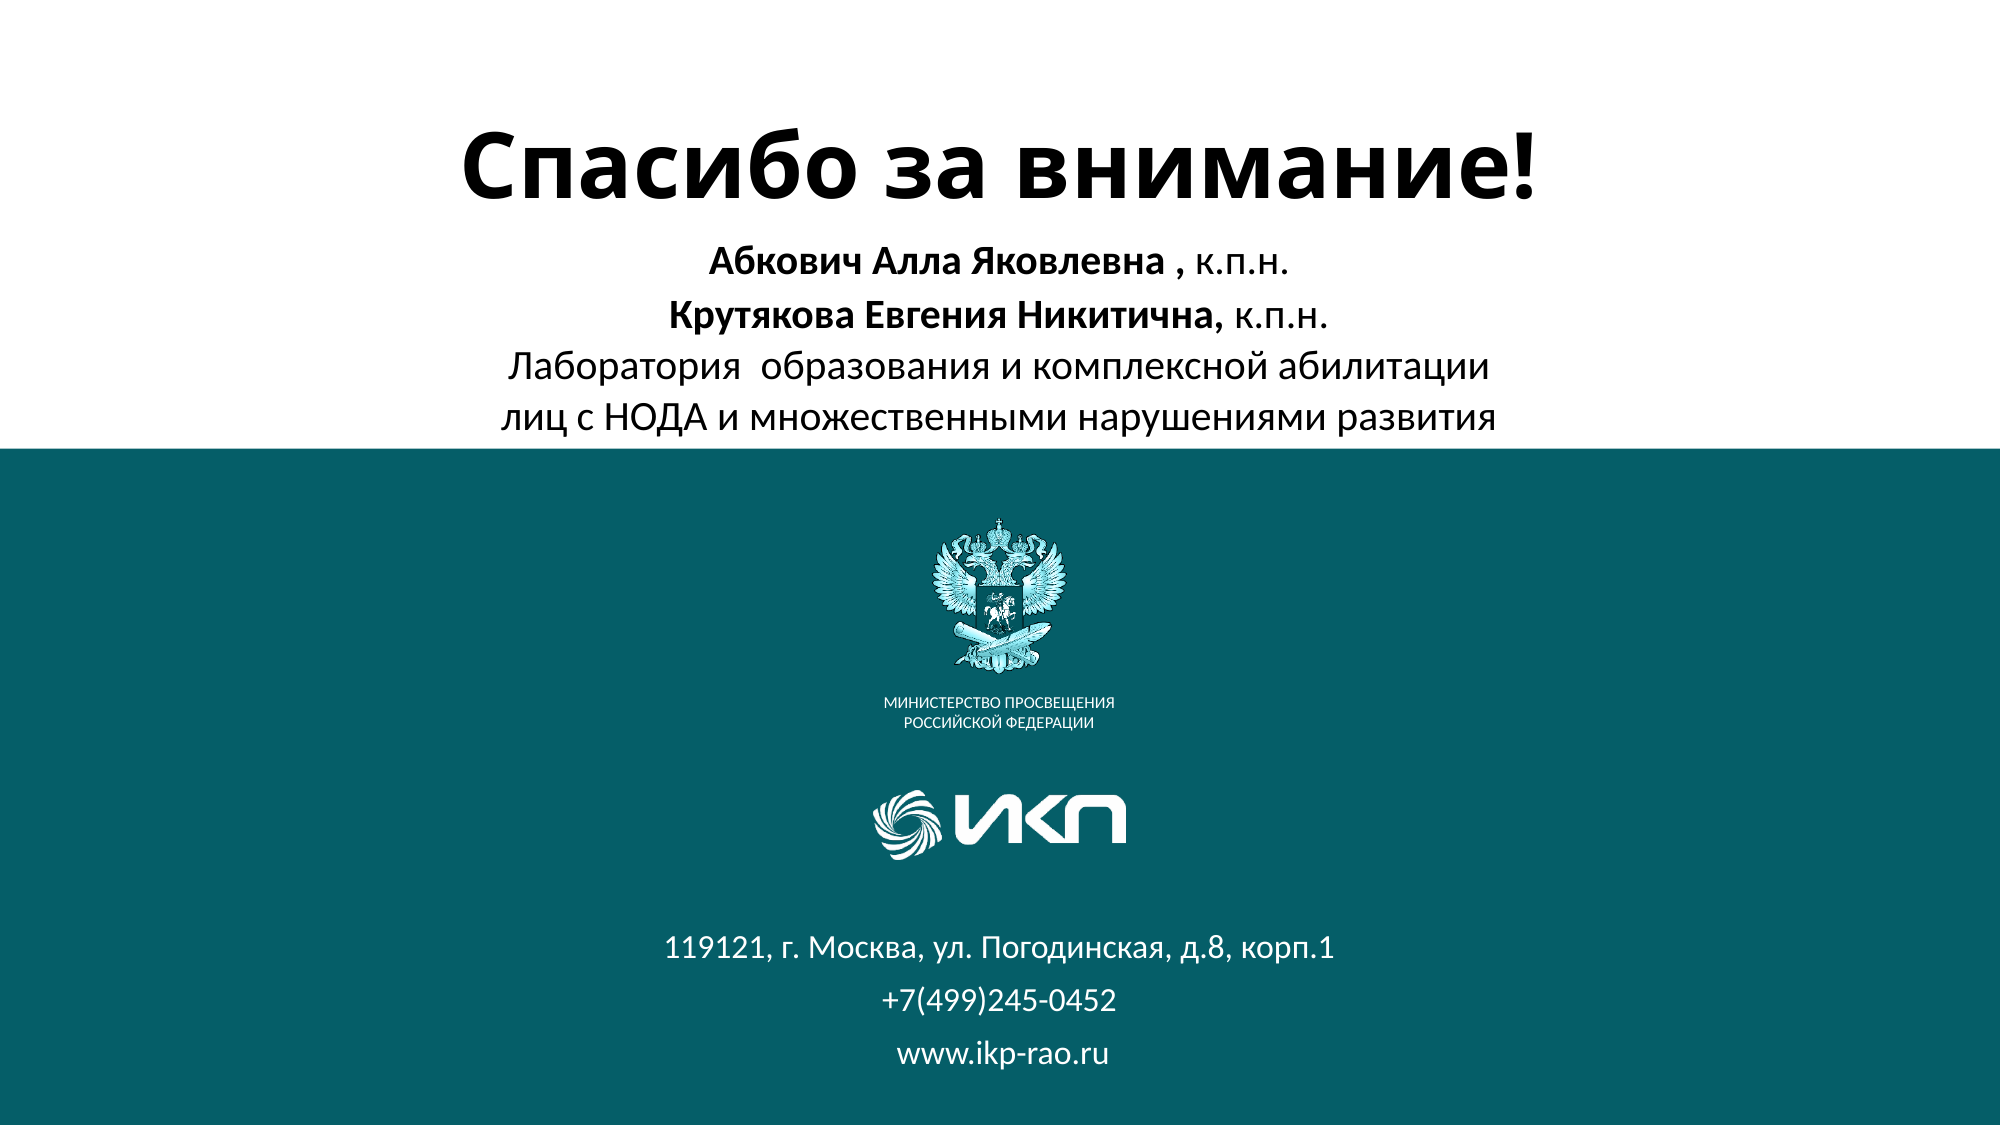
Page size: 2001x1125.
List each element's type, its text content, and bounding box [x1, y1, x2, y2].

picture [873, 790, 1126, 860]
text_box Абкович Алла Яковлевна , к.п.н. Крутякова Евгения Никитична, к.п.н. Лаборатория образования и комплексной абилитации лиц с НОДА и множественными нарушениями развития [136, 231, 1862, 496]
title Спасибо за внимание! [136, 59, 1862, 231]
list 119121, г. Москва, ул. Погодинская, д.8, корп.1 +7(499)245-0452 www.ikp-rao.ru [136, 921, 1862, 1080]
picture [929, 514, 1070, 676]
text_box [0, 448, 2000, 1125]
text_box МИНИСТЕРСТВО ПРОСВЕЩЕНИЯ РОССИЙСКОЙ ФЕДЕРАЦИИ [846, 684, 1153, 739]
